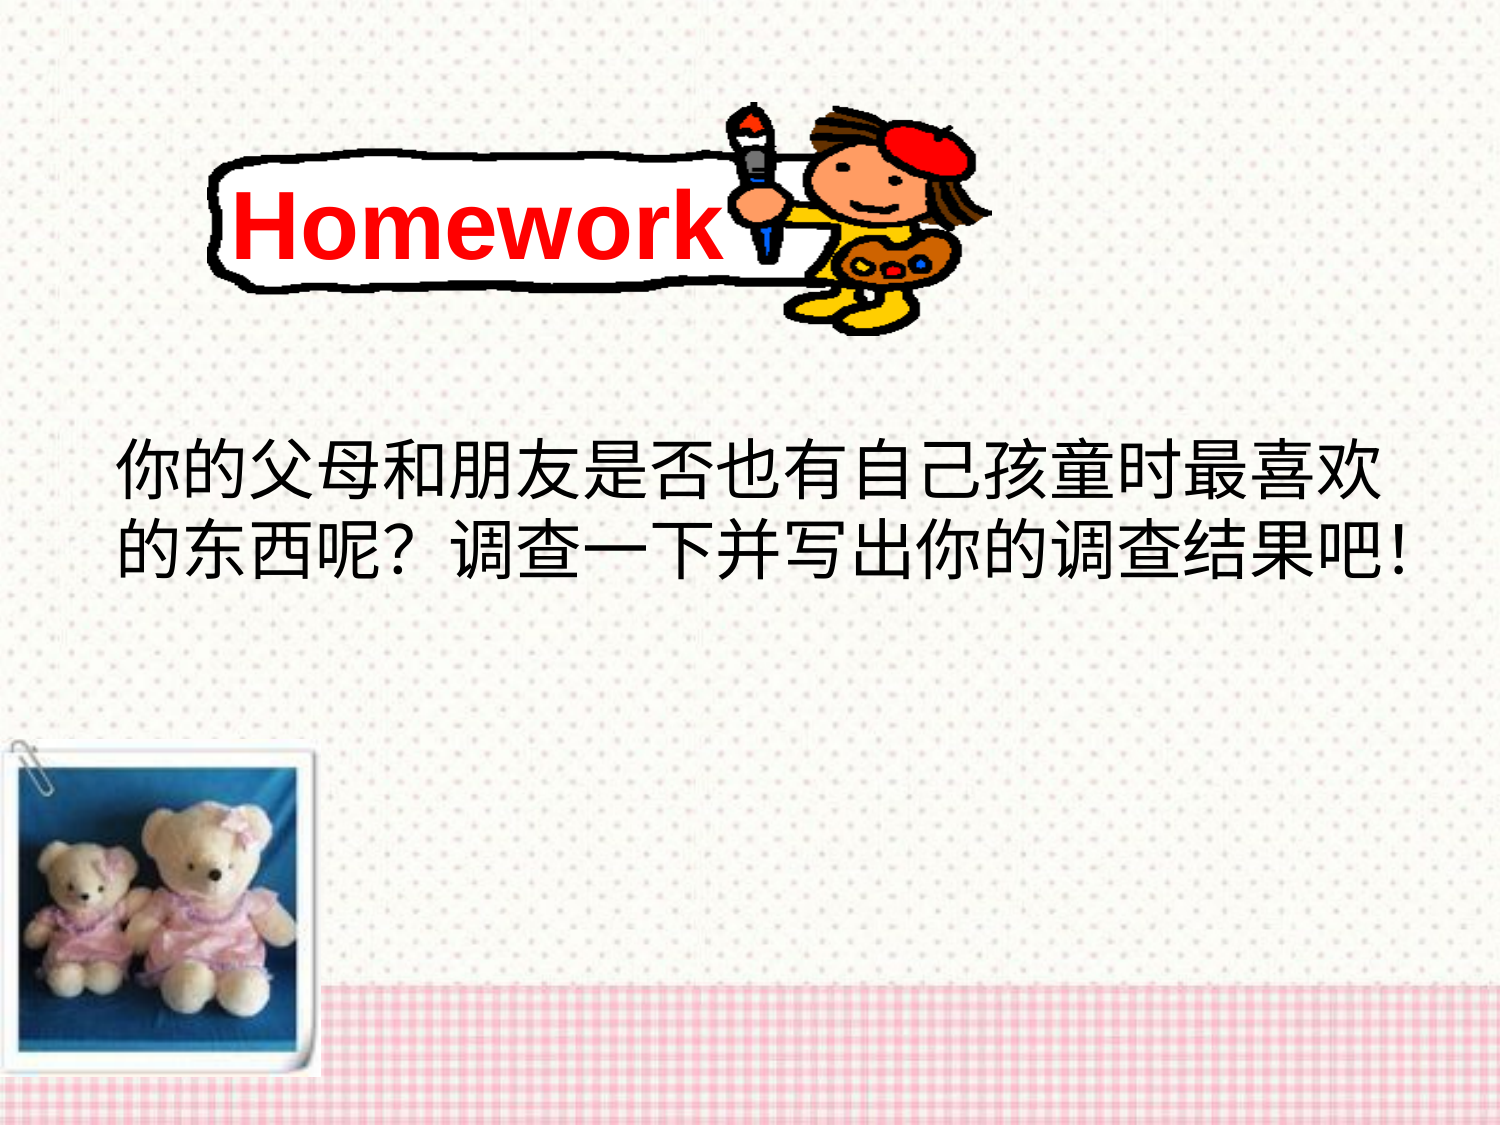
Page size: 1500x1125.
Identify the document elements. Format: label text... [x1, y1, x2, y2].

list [206, 101, 994, 339]
text_box 你的父母和朋友是否也有自己孩童时最喜欢的东西呢？调查一下并写出你的调查结果吧！ [100, 420, 1424, 676]
picture [0, 0, 1500, 1125]
